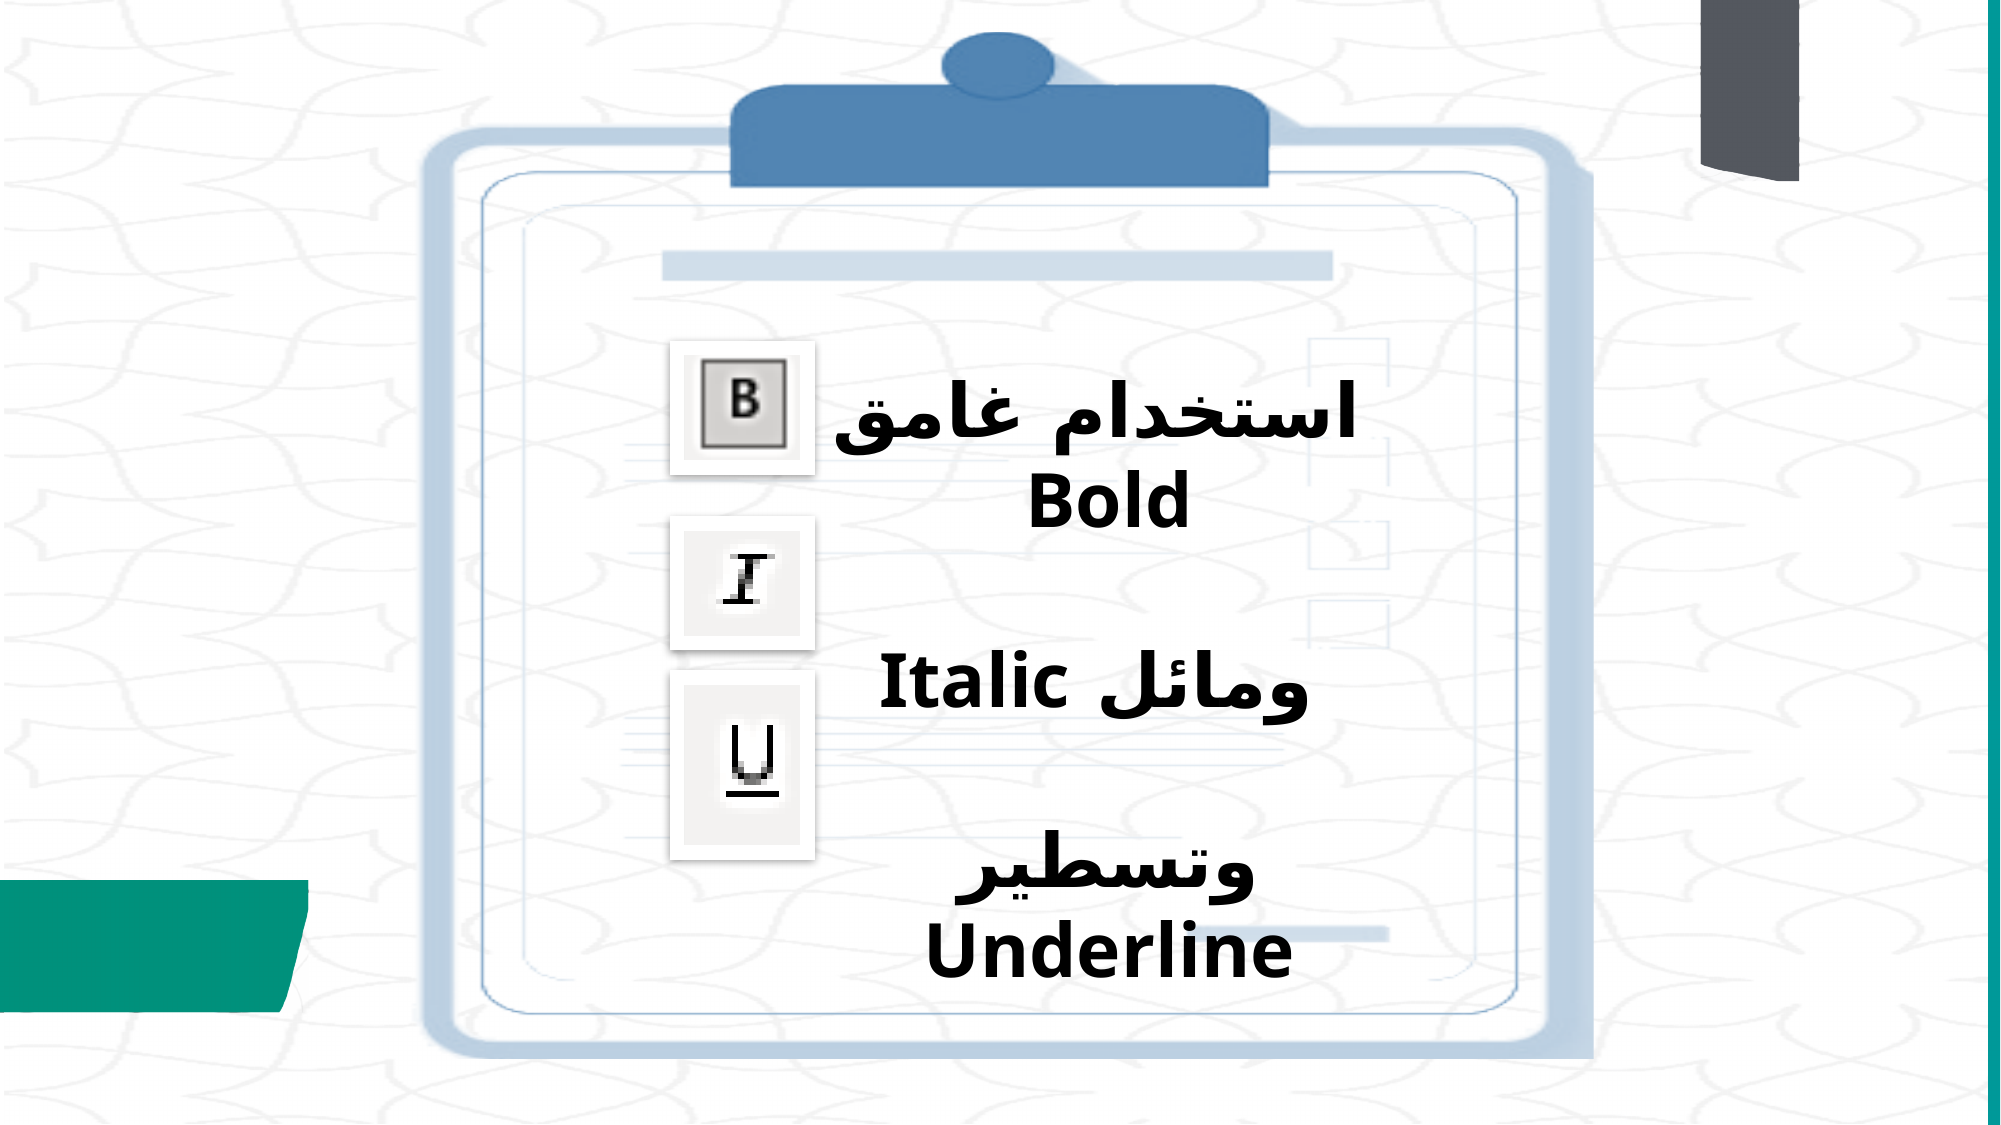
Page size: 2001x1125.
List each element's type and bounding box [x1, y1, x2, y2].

picture [0, 0, 2001, 1125]
text_box [406, 32, 1594, 1059]
